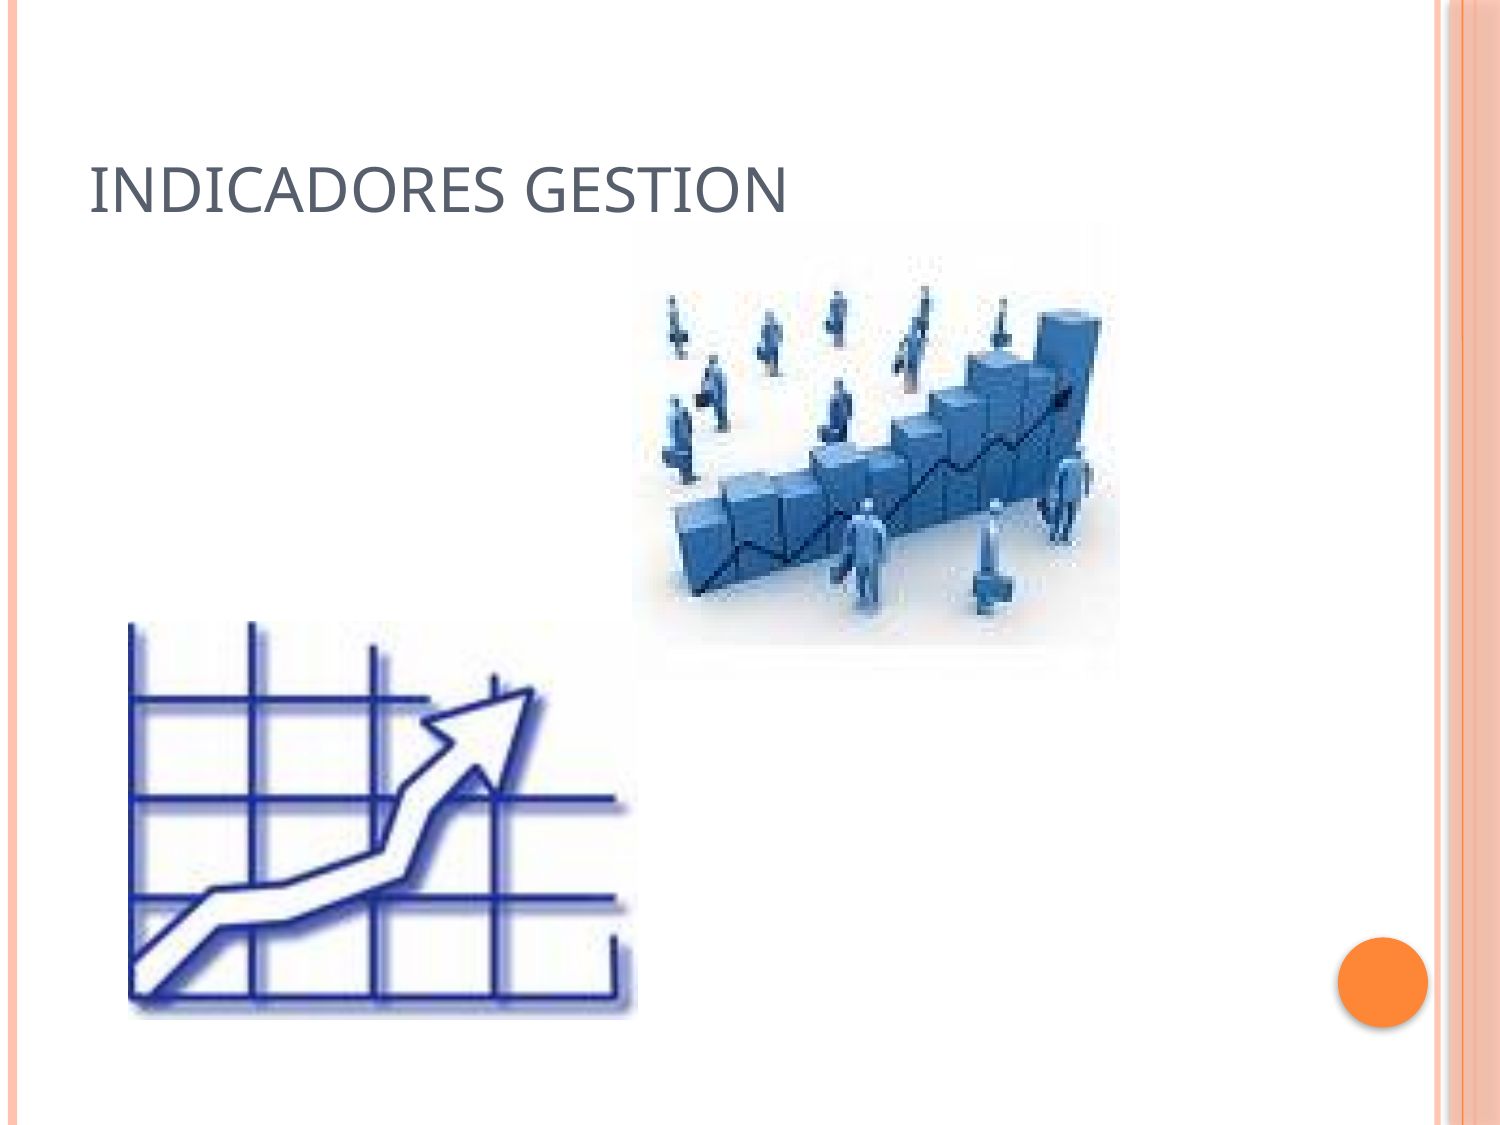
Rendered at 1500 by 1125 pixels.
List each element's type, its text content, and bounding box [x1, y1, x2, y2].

picture [128, 222, 1121, 1021]
title INDICADORES GESTION [75, 44, 1313, 233]
